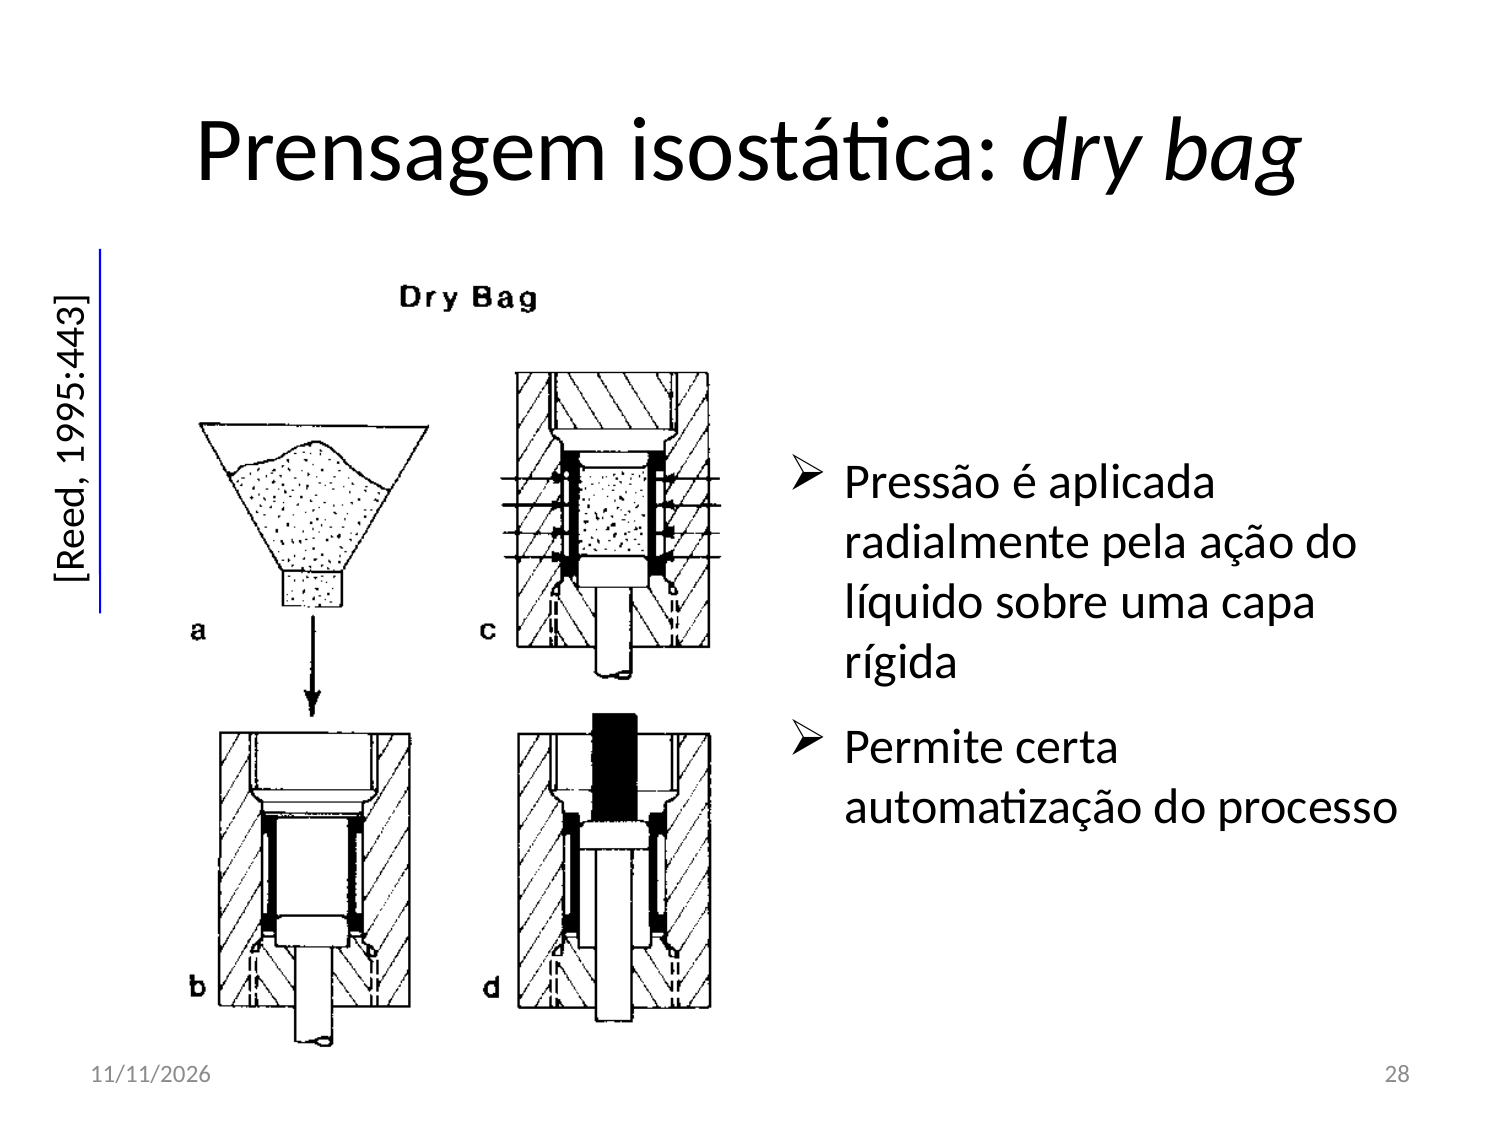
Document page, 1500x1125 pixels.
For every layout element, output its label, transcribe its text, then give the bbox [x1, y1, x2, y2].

title Prensagem isostática: dry bag [112, 50, 1388, 238]
text_box [Reed, 1995:443] [34, 278, 100, 600]
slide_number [75, 1042, 425, 1103]
text_box Pressão é aplicada radialmente pela ação do líquido sobre uma capa rígida Permite certa automatização do processo [773, 441, 1420, 841]
picture [137, 262, 757, 1063]
slide_number 28 [1074, 1042, 1425, 1103]
